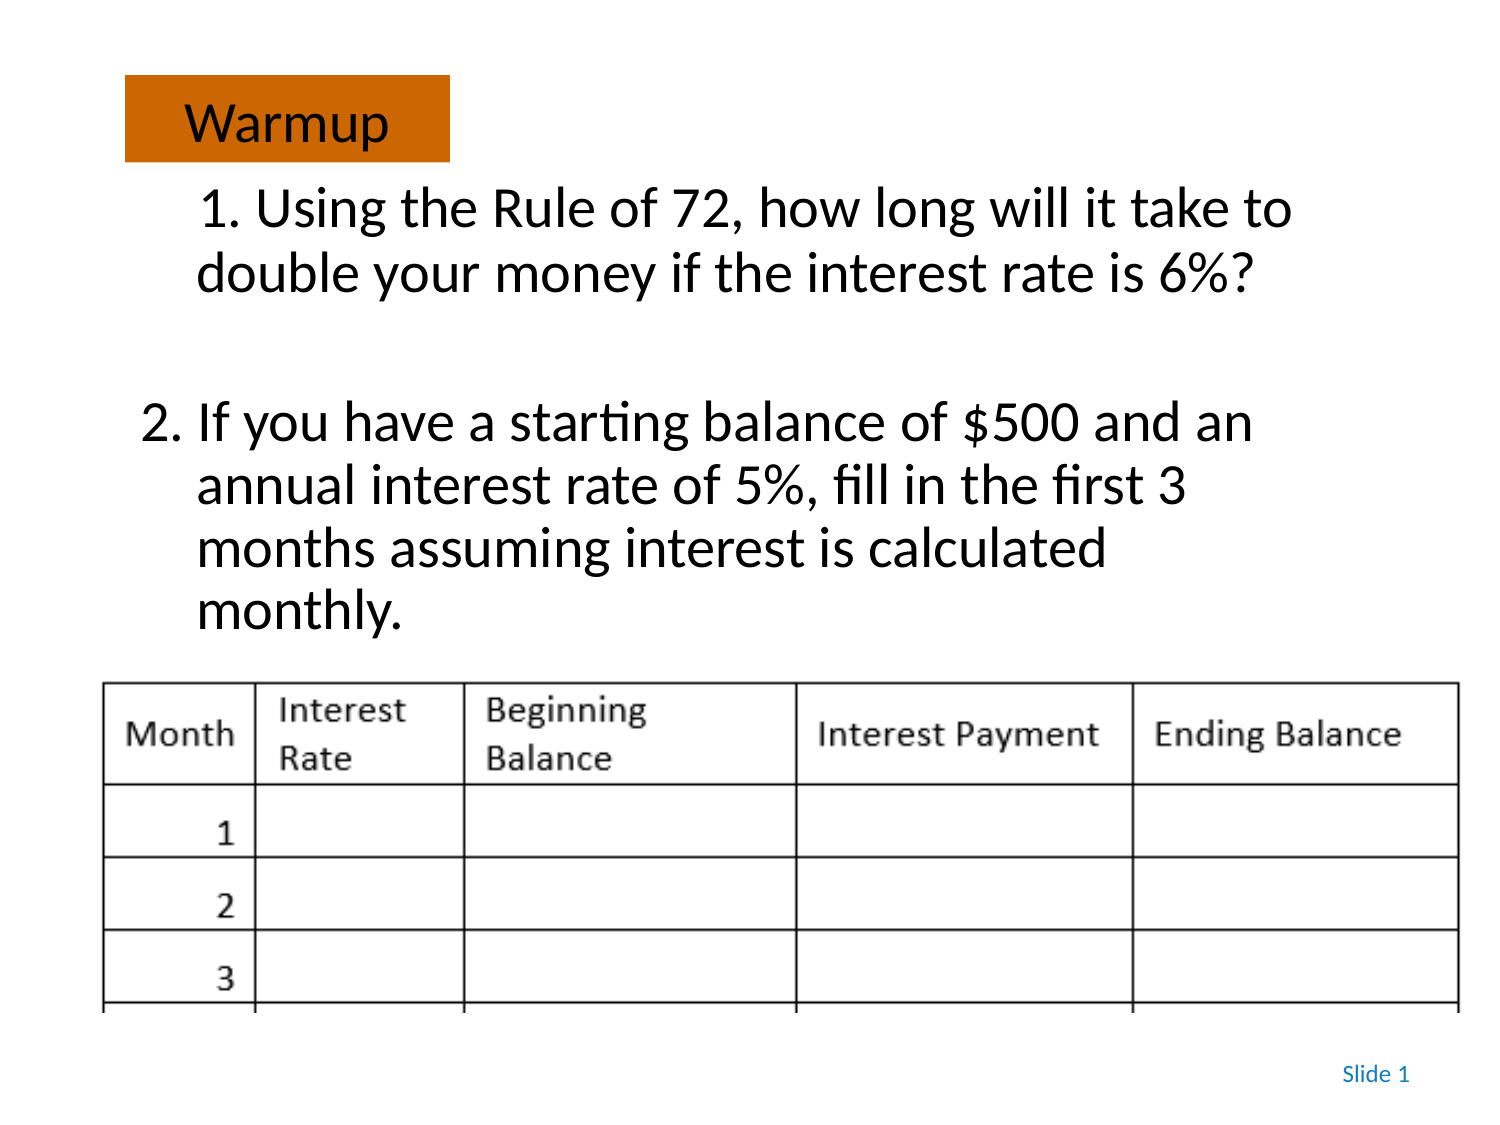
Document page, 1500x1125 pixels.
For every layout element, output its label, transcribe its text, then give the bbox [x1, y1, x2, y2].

title Warmup [125, 75, 450, 162]
list 1. Using the Rule of 72, how long will it take to double your money if the interest rate is 6%? 2. If you have a starting balance of $500 and an annual interest rate of 5%, fill in the first 3 months assuming interest is calculated monthly. [125, 162, 1313, 663]
slide_number Slide 1 [1074, 1042, 1425, 1103]
picture [92, 665, 1469, 1013]
